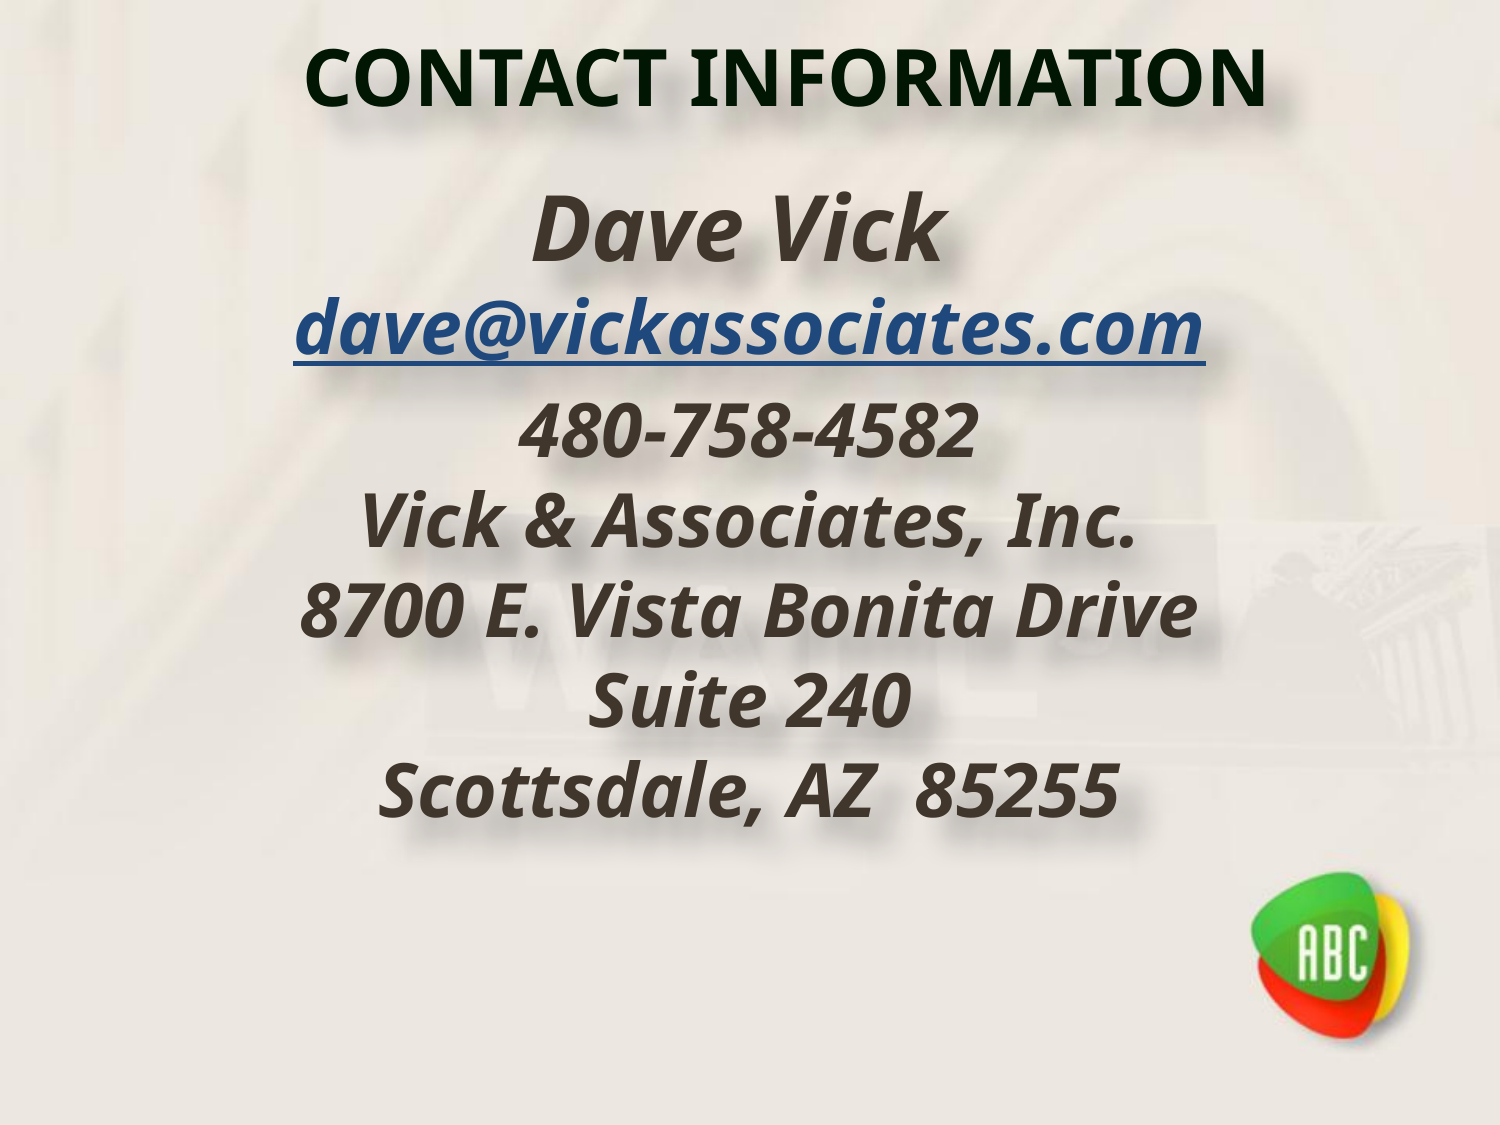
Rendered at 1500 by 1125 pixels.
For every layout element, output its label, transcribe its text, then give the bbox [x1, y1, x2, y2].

title CONTACT INFORMATION [137, 0, 1350, 150]
picture [0, 0, 1500, 1125]
list Dave Vick dave@vickassociates.com 480-758-4582 Vick & Associates, Inc. 8700 E. Vista Bonita Drive Suite 240 Scottsdale, AZ 85255 [174, 162, 1325, 863]
